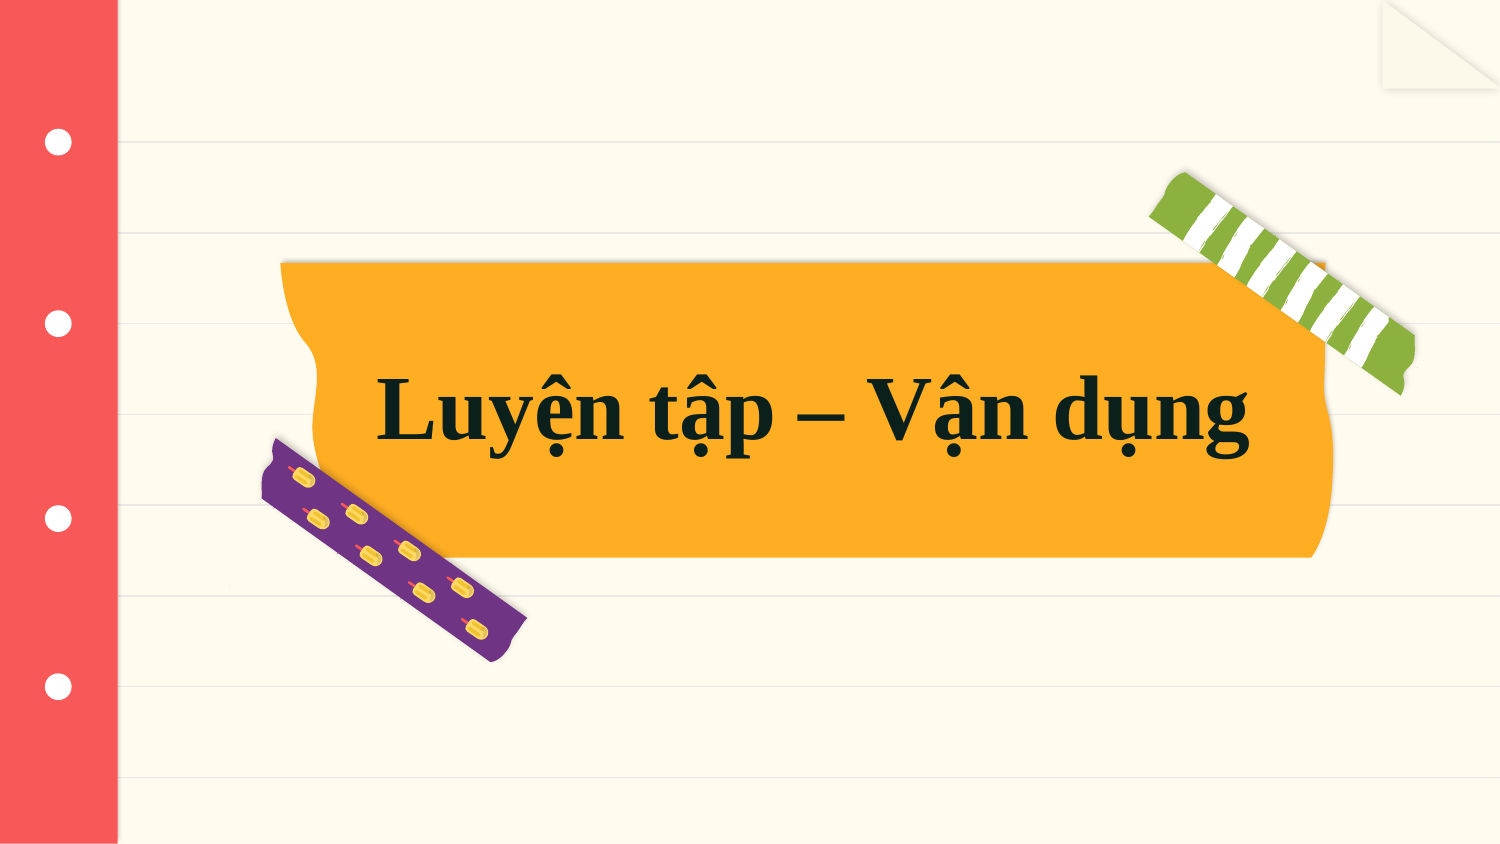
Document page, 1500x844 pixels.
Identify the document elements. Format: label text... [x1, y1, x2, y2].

text_box [536, 374, 1334, 558]
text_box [1133, 198, 1448, 365]
title Luyện tập – Vận dụng [351, 323, 1277, 473]
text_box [241, 437, 531, 669]
text_box [280, 262, 1127, 435]
